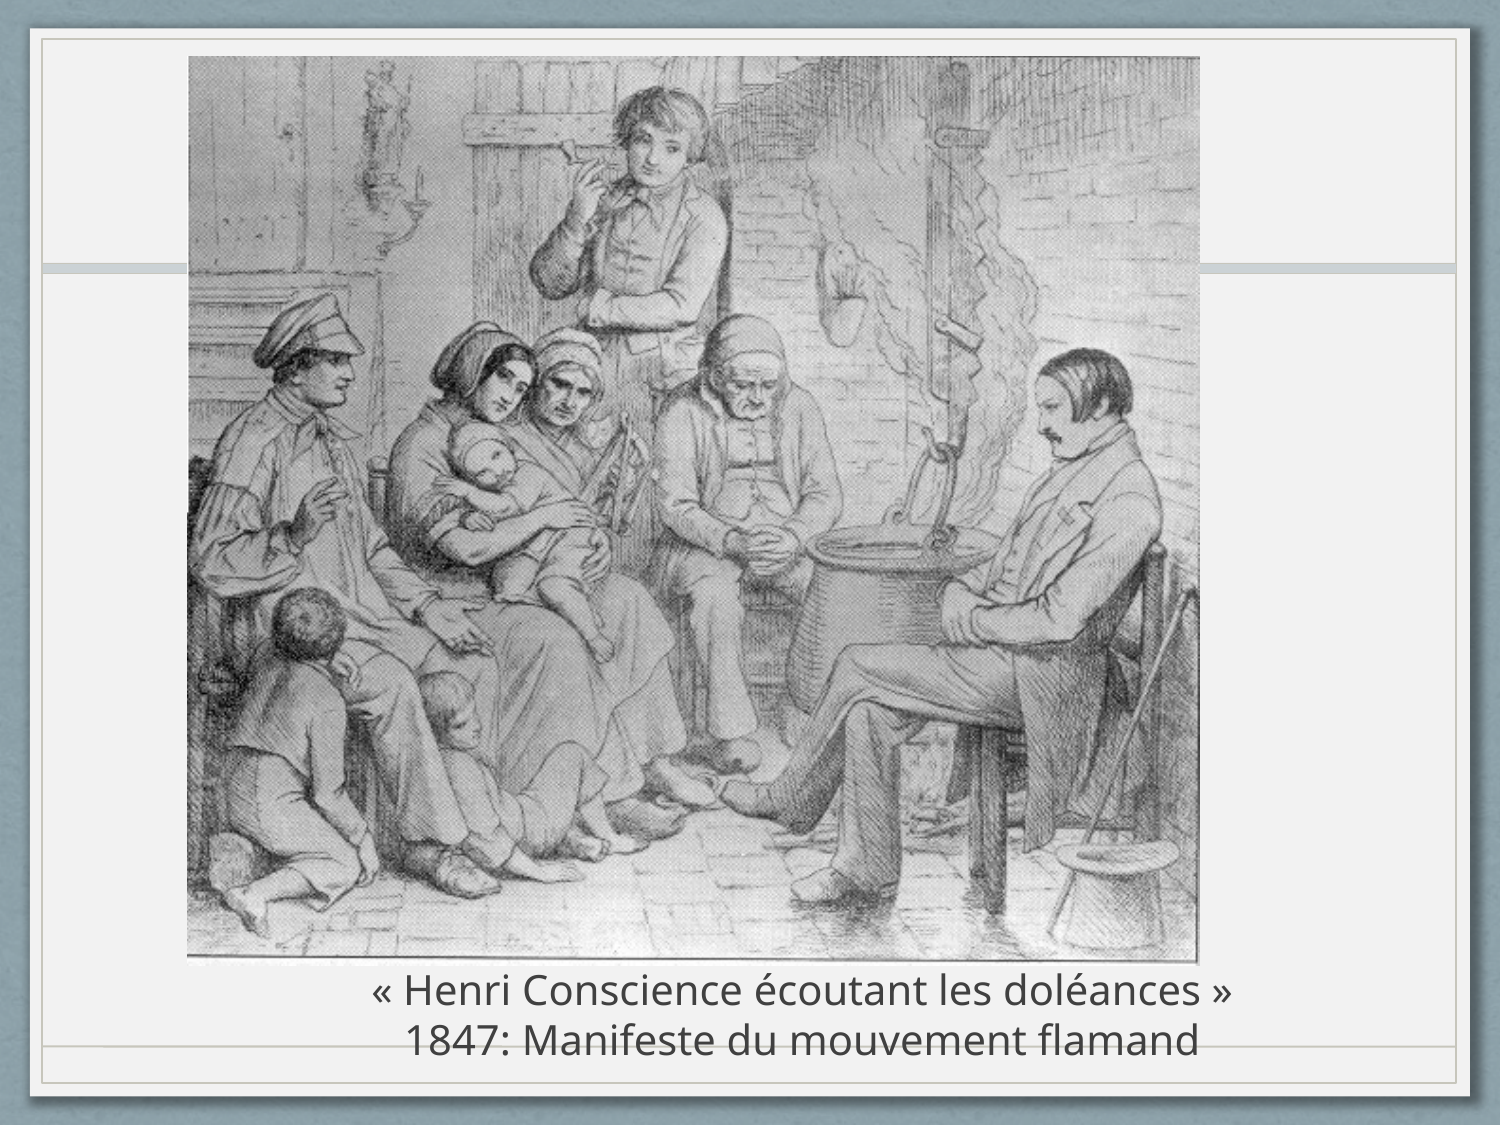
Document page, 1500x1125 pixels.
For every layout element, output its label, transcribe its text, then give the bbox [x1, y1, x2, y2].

footer [977, 1045, 1453, 1088]
title « Henri Conscience écoutant les doléances » 1847: Manifeste du mouvement flamand [187, 920, 1418, 1108]
picture [186, 56, 1201, 966]
